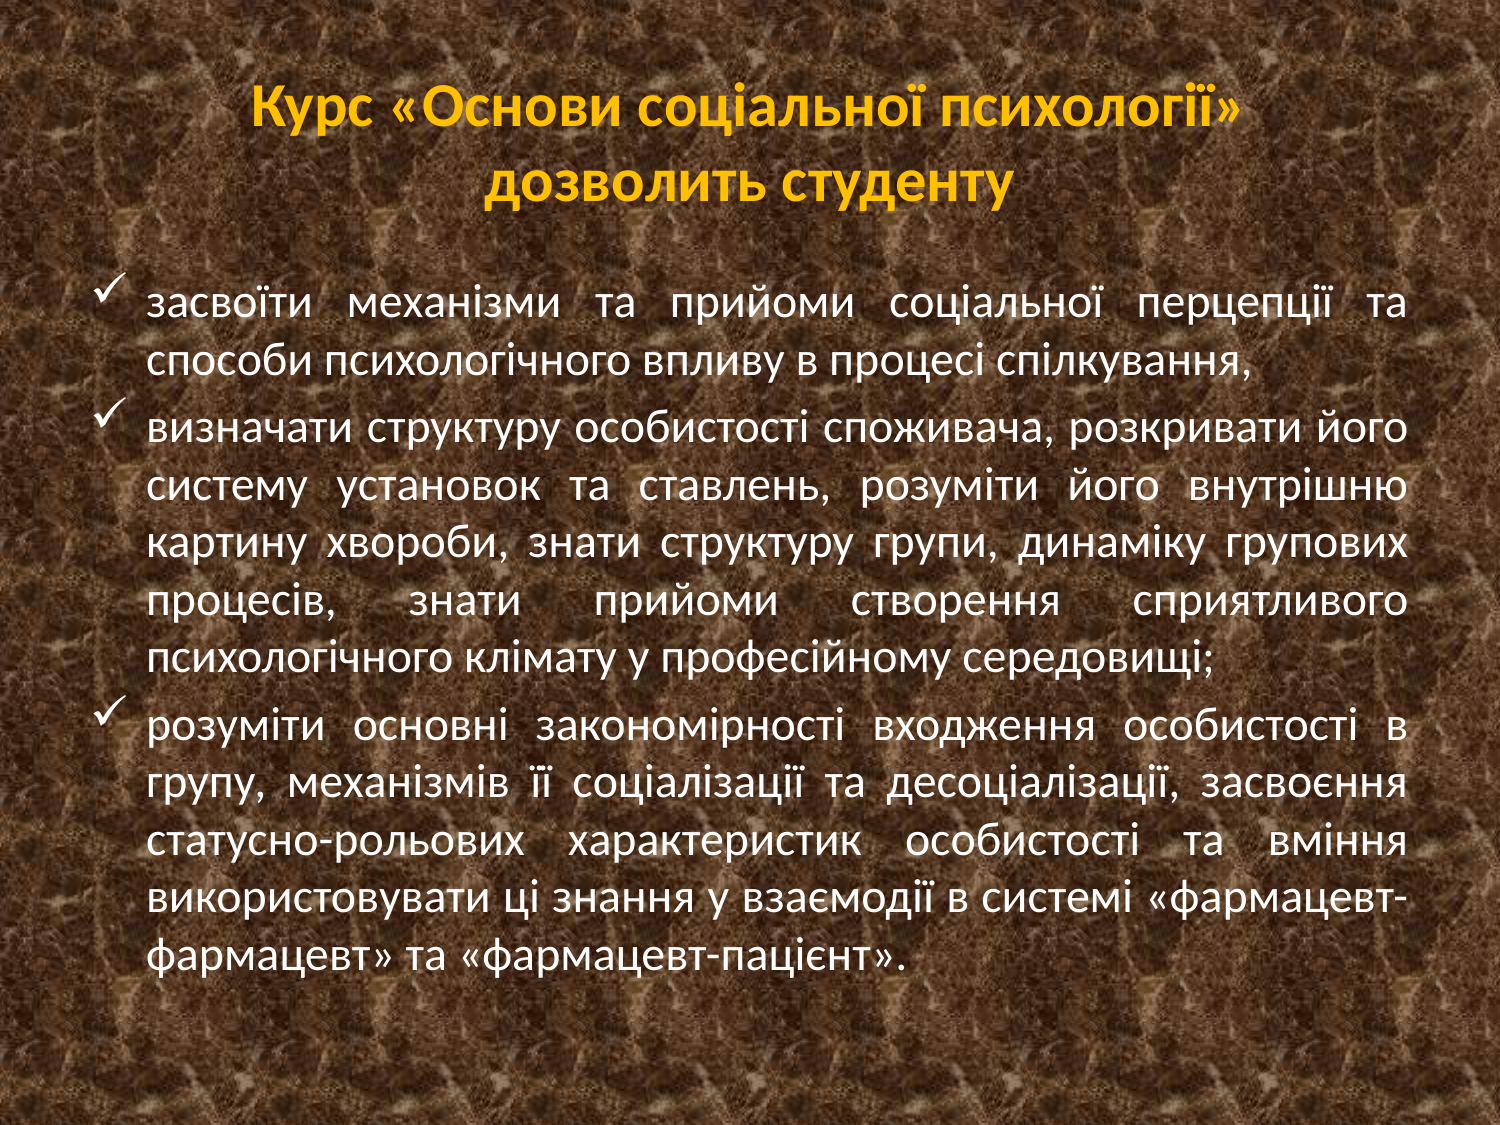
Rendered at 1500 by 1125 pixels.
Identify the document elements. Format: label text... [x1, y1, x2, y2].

picture [0, 0, 1500, 1125]
list засвоїти механізми та прийоми соціальної перцепції та способи психологічного впливу в процесі спілкування, визначати структуру особистості споживача, розкривати його систему установок та ставлень, розуміти його внутрішню картину хвороби, знати структуру групи, динаміку групових процесів, знати прийоми створення сприятливого психологічного клімату у професійному середовищі; розуміти основні закономірності входження особистості в групу, механізмів її соціалізації та десоціалізації, засвоєння статусно-рольових характеристик особистості та вміння використовувати ці знання у взаємодії в системі «фармацевт-фармацевт» та «фармацевт-пацієнт». [75, 262, 1425, 1005]
title Курс «Основи соціальної психології» дозволить студенту [75, 45, 1425, 233]
